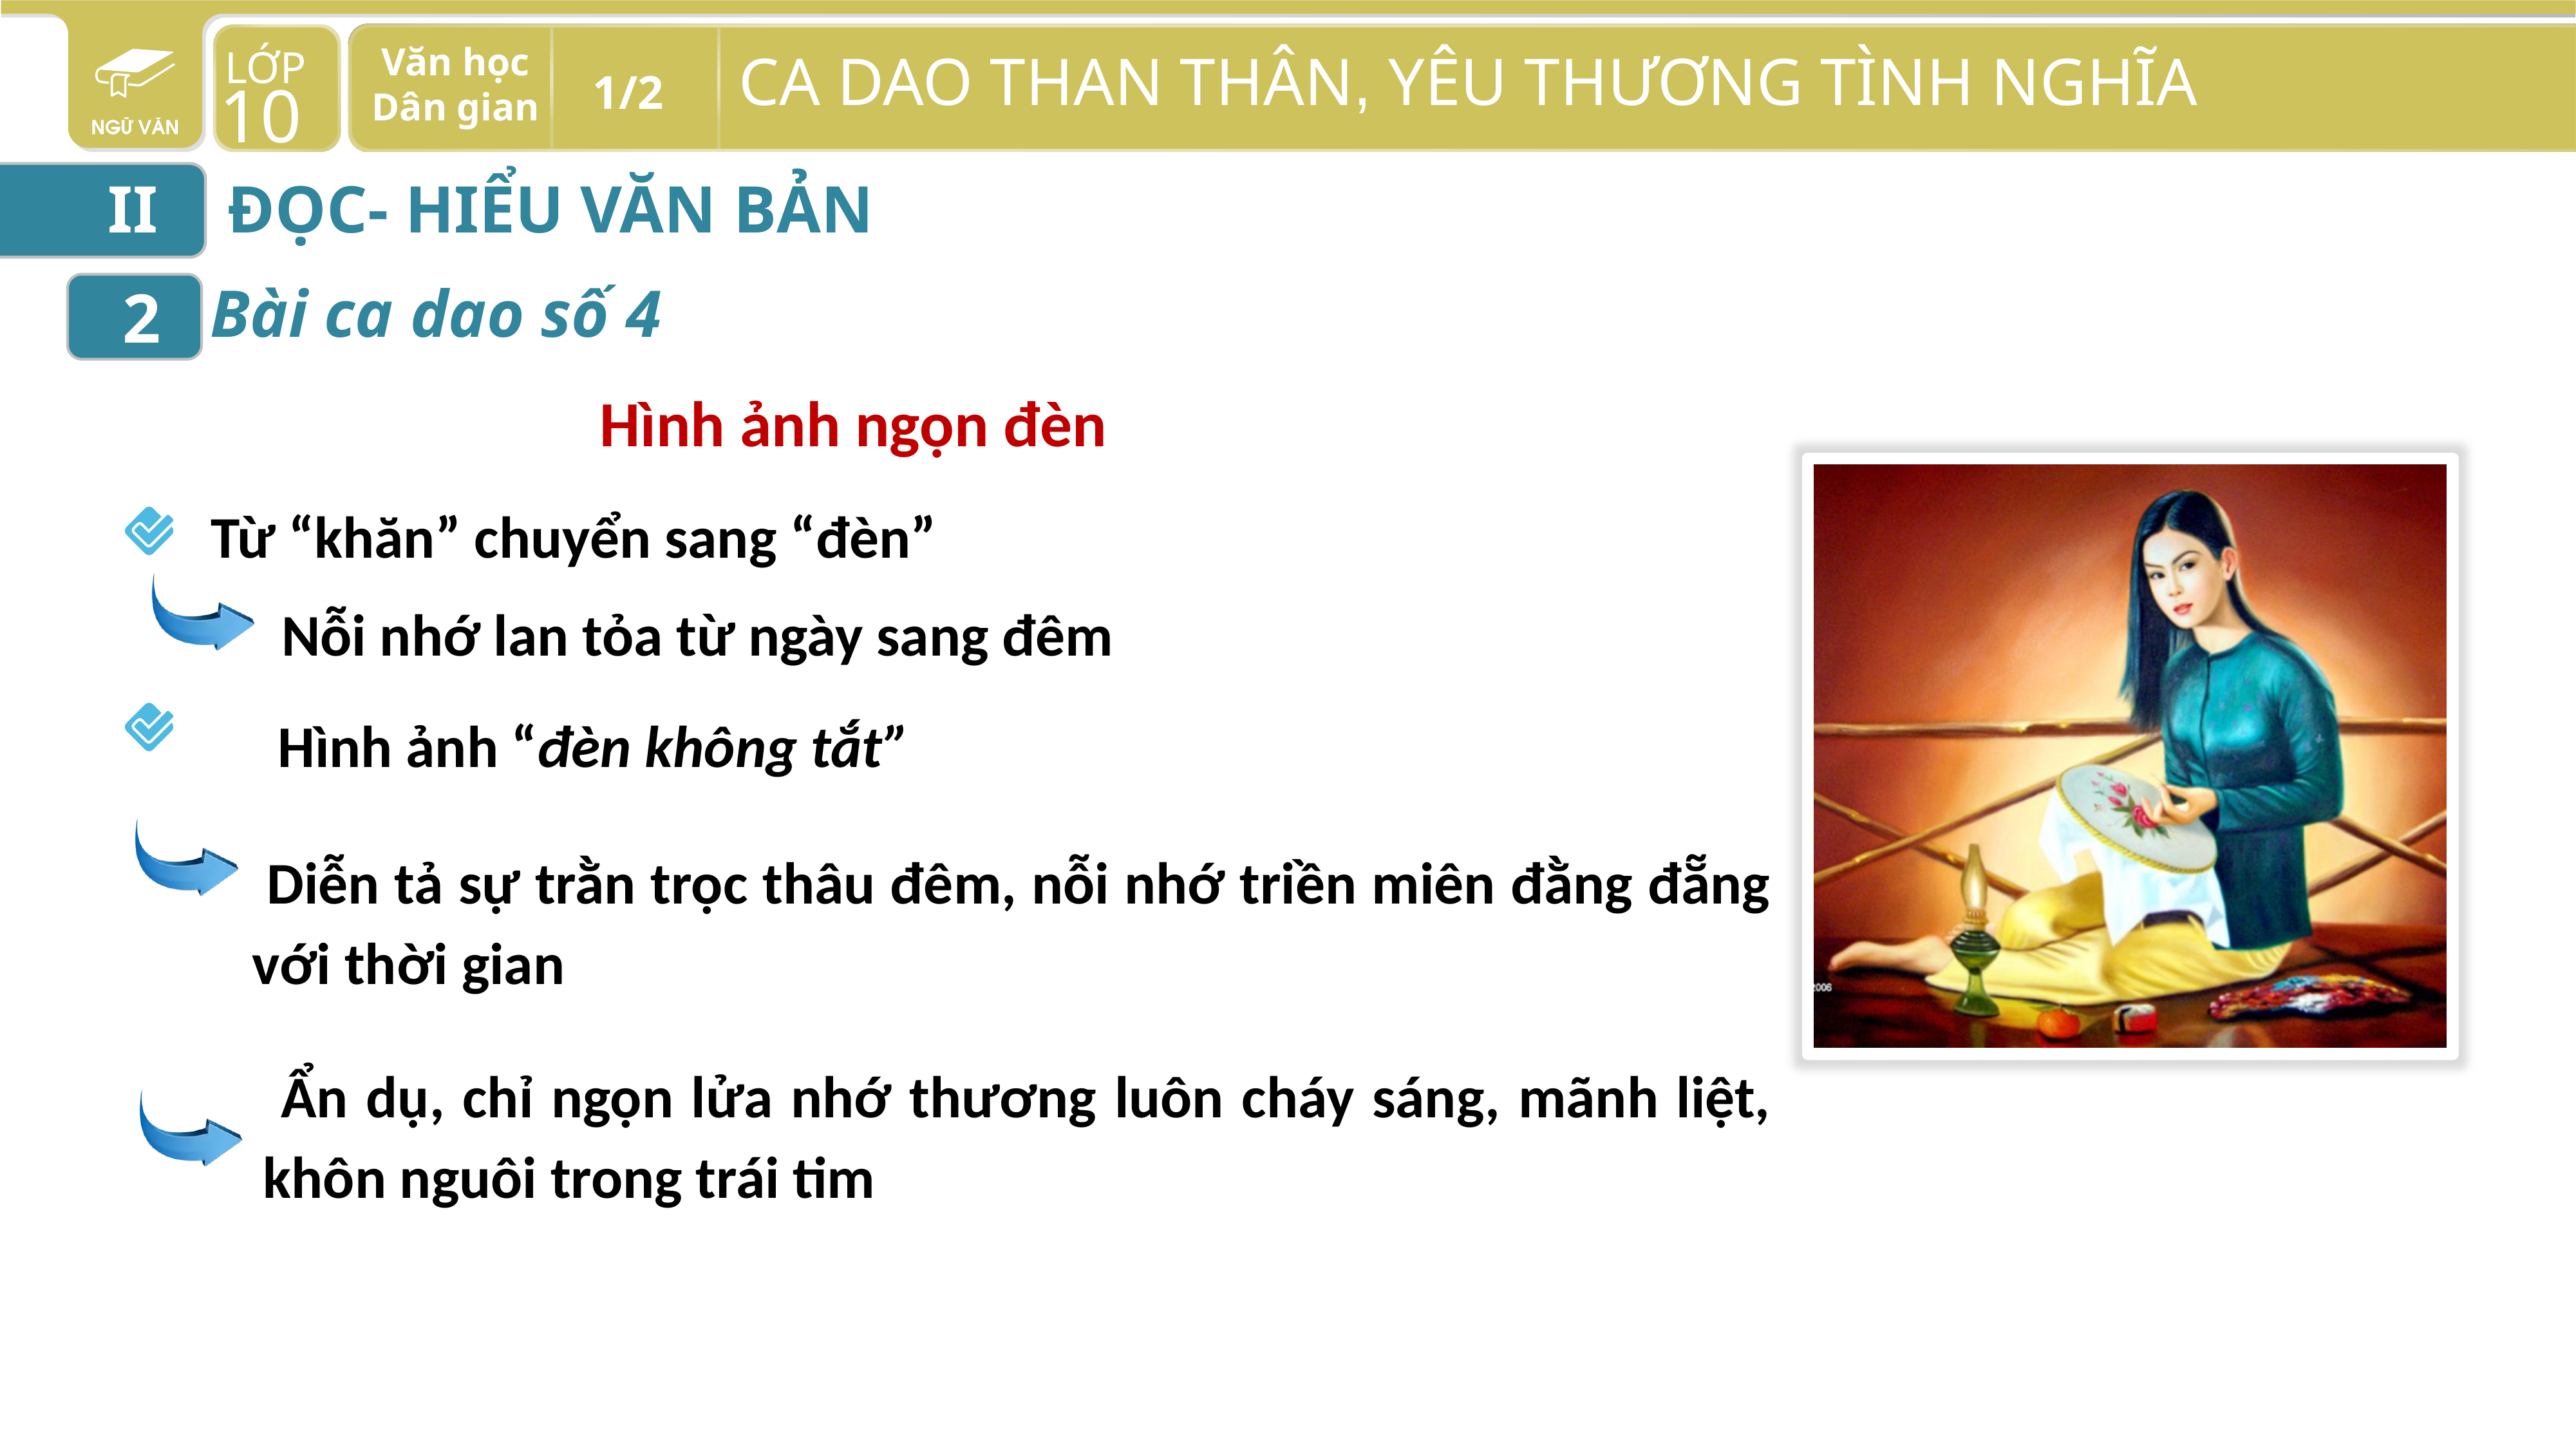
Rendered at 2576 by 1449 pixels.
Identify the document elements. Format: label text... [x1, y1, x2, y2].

picture [134, 1083, 247, 1171]
text_box Ẩn dụ, chỉ ngọn lửa nhớ thương luôn cháy sáng, mãnh liệt, khôn nguôi trong trái tim [253, 1044, 1782, 1215]
picture [124, 506, 174, 556]
text_box Hình ảnh ngọn đèn [590, 374, 1395, 465]
picture [130, 812, 243, 900]
picture [1814, 464, 2447, 1048]
picture [124, 703, 174, 752]
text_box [0, 163, 1039, 258]
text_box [67, 268, 1288, 363]
picture [146, 567, 259, 655]
text_box Từ “khăn” chuyển sang “đèn” [202, 484, 1786, 575]
text_box Hình ảnh “đèn không tắt” [268, 693, 1789, 784]
text_box Nỗi nhớ lan tỏa từ ngày sang đêm [245, 582, 1789, 673]
text_box Diễn tả sự trằn trọc thâu đêm, nỗi nhớ triền miên đằng đẵng với thời gian [242, 830, 1782, 1001]
